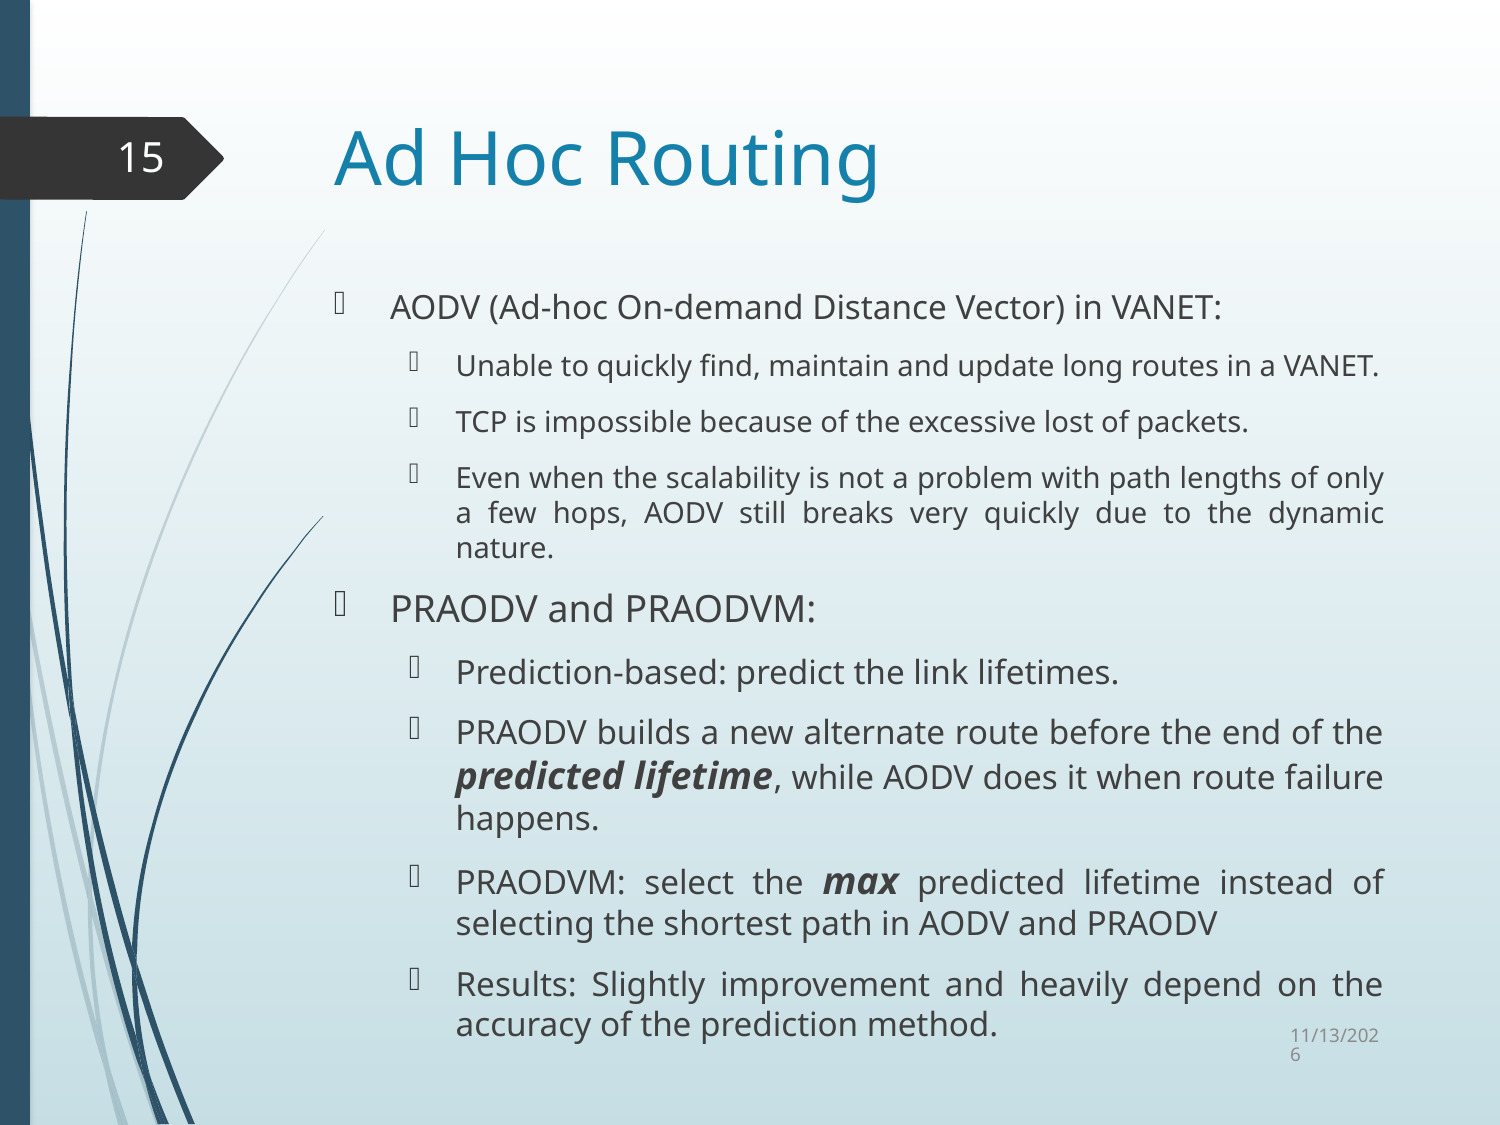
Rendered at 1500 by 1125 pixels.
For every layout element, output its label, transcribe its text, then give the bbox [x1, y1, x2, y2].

slide_number 15 [83, 129, 180, 190]
list AODV (Ad-hoc On-demand Distance Vector) in VANET: Unable to quickly find, maintain and update long routes in a VANET. TCP is impossible because of the excessive lost of packets. Even when the scalability is not a problem with path lengths of only a few hops, AODV still breaks very quickly due to the dynamic nature. PRAODV and PRAODVM: Prediction-based: predict the link lifetimes. PRAODV builds a new alternate route before the end of the predicted lifetime, while AODV does it when route failure happens. PRAODVM: select the max predicted lifetime instead of selecting the shortest path in AODV and PRAODV Results: Slightly improvement and heavily depend on the accuracy of the prediction method. [318, 279, 1400, 1090]
title Ad Hoc Routing [319, 102, 1400, 279]
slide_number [1275, 1006, 1401, 1068]
